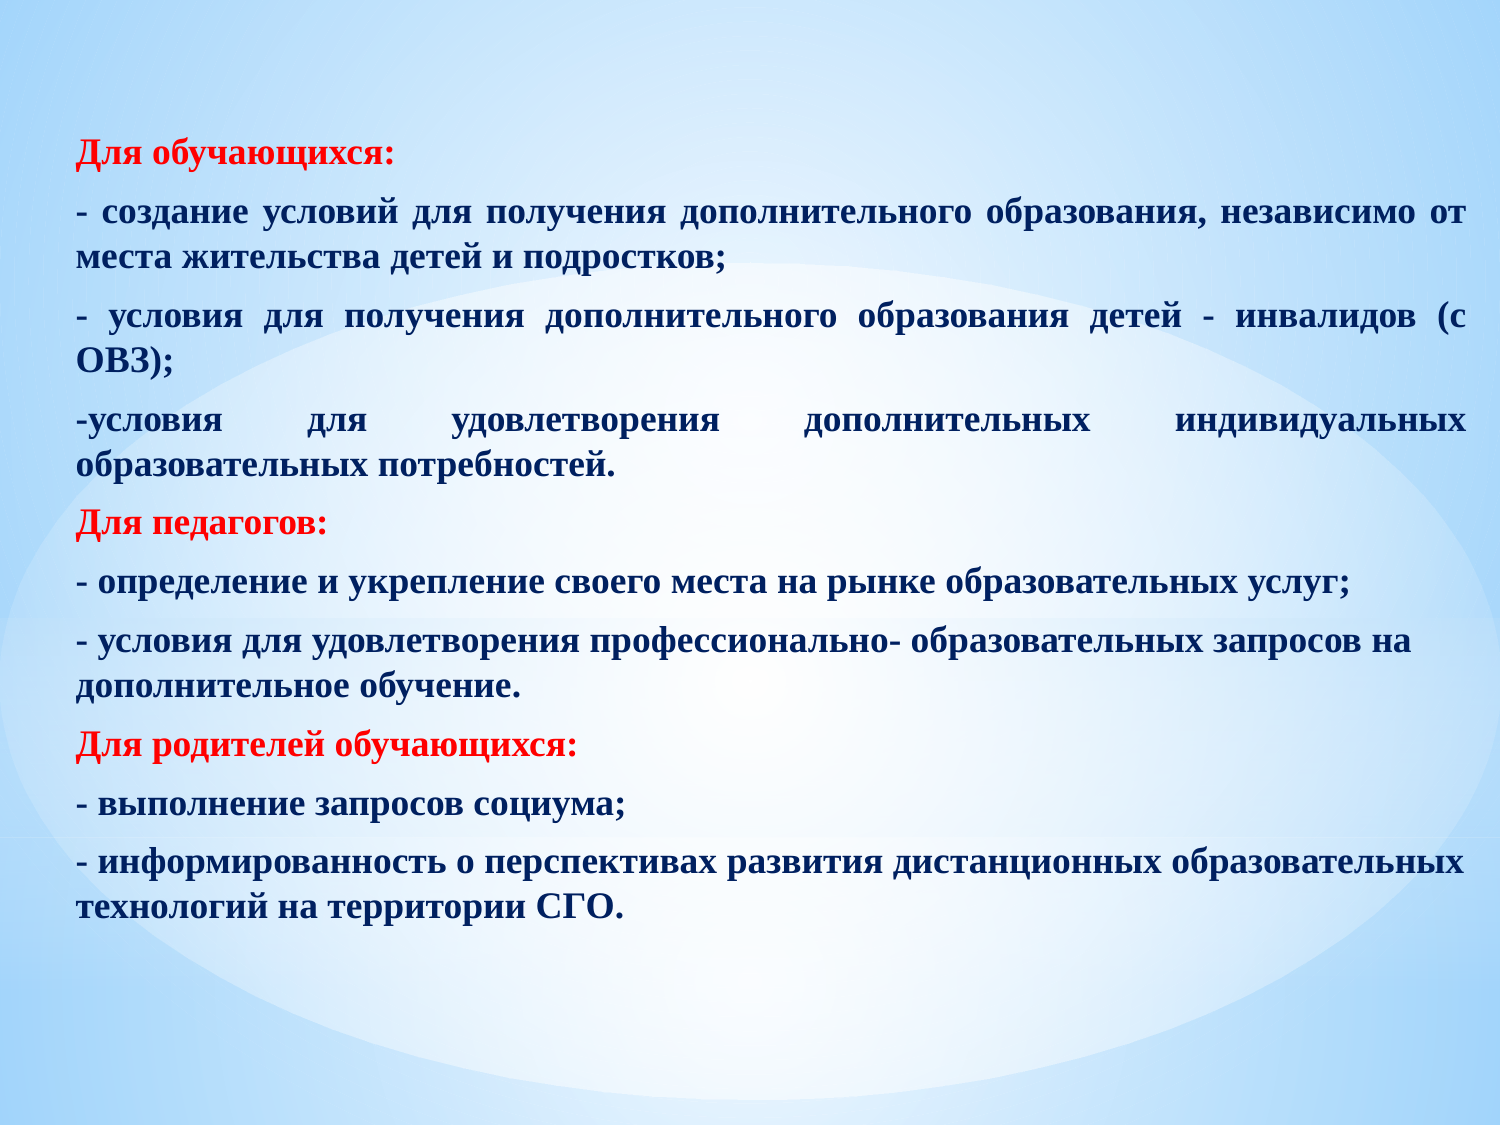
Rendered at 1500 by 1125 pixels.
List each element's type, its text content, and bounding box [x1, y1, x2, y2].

list Для обучающихся: - создание условий для получения дополнительного образования, независимо от места жительства детей и подростков; - условия для получения дополнительного образования детей - инвалидов (с ОВЗ); -условия для удовлетворения дополнительных индивидуальных образовательных потребностей. Для педагогов: - определение и укрепление своего места на рынке образовательных услуг; - условия для удовлетворения профессионально- образовательных запросов на дополнительное обучение. Для родителей обучающихся: - выполнение запросов социума; - информированность о перспективах развития дистанционных образовательных технологий на территории СГО. [53, 120, 1483, 690]
